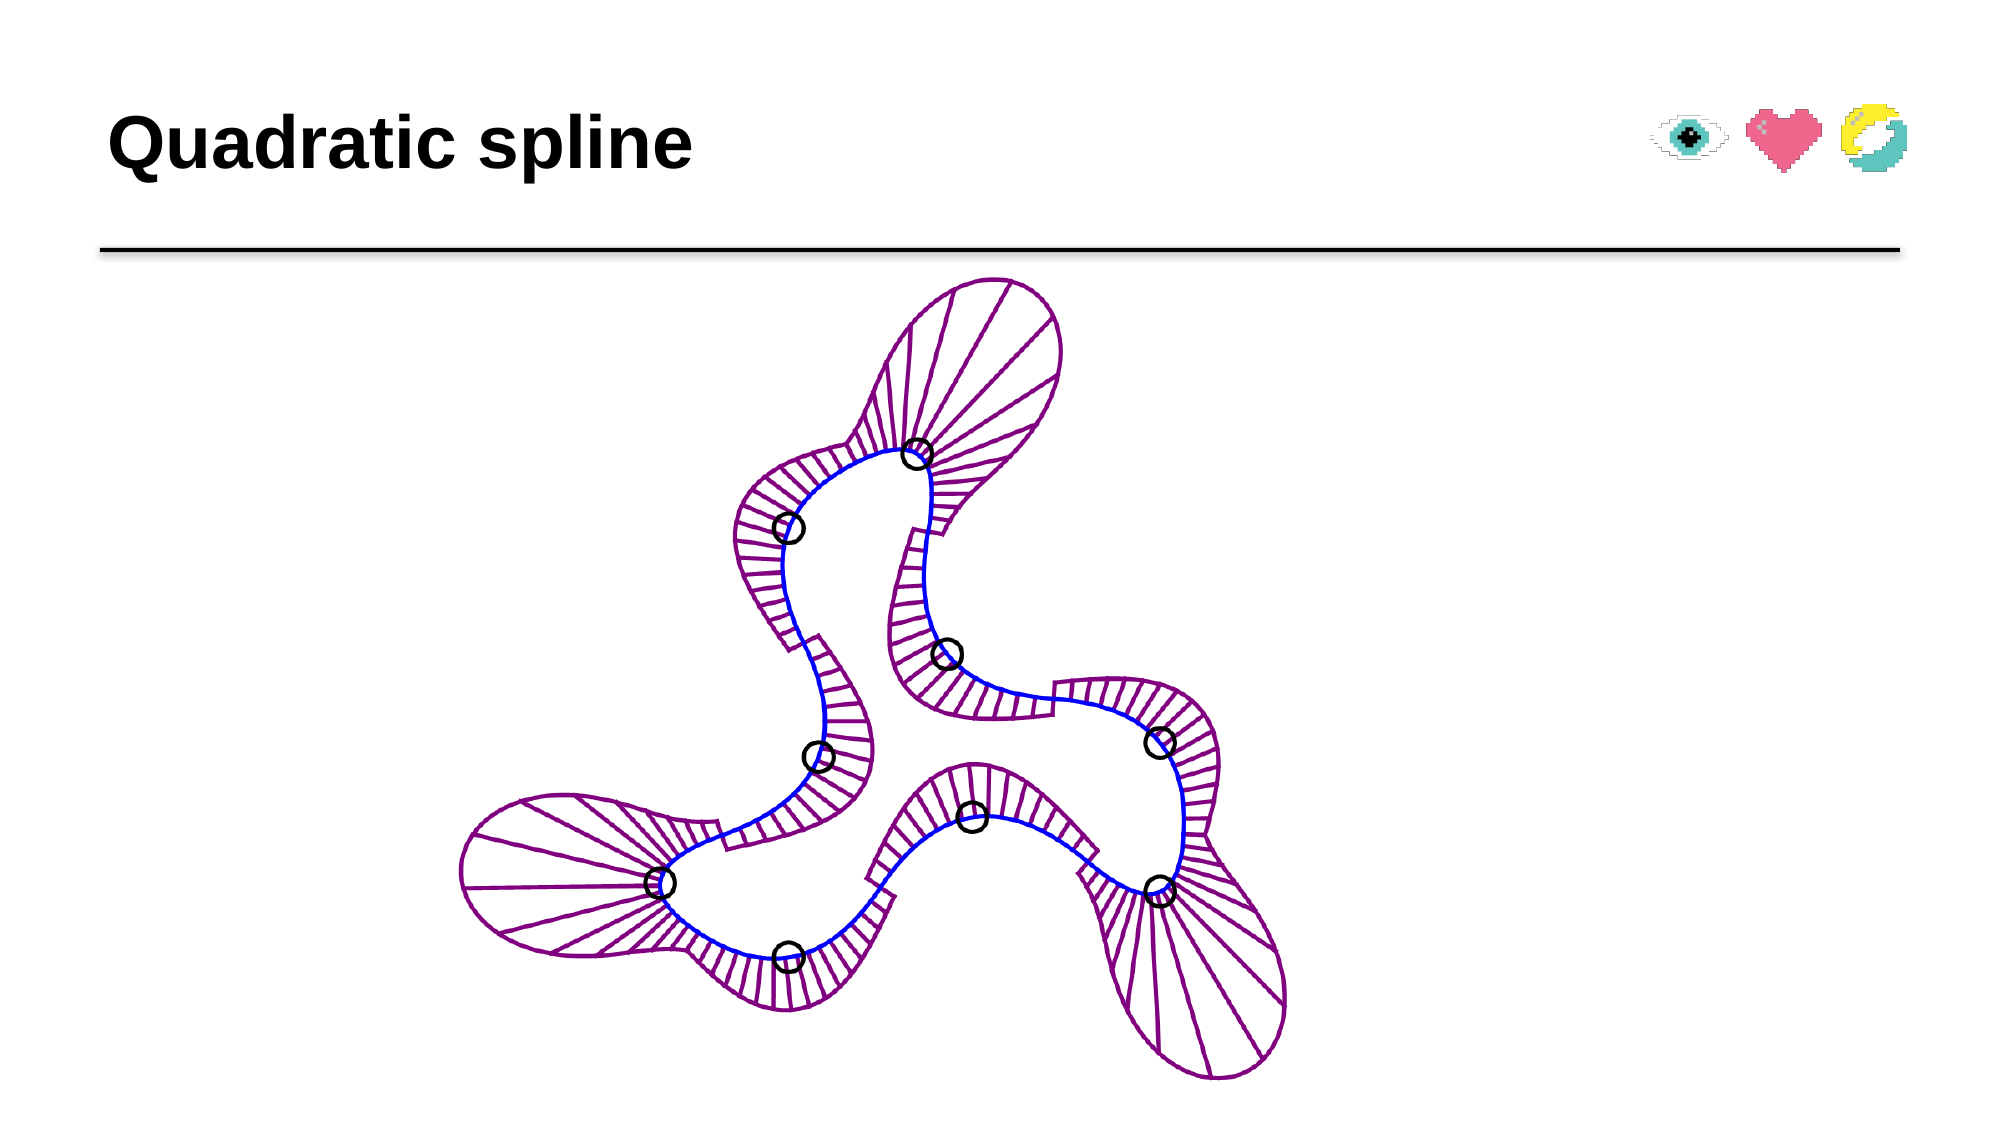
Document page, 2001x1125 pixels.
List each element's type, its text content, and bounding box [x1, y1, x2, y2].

title Quadratic spline [99, 44, 1563, 234]
picture [1650, 104, 1907, 173]
picture [442, 262, 1302, 1095]
